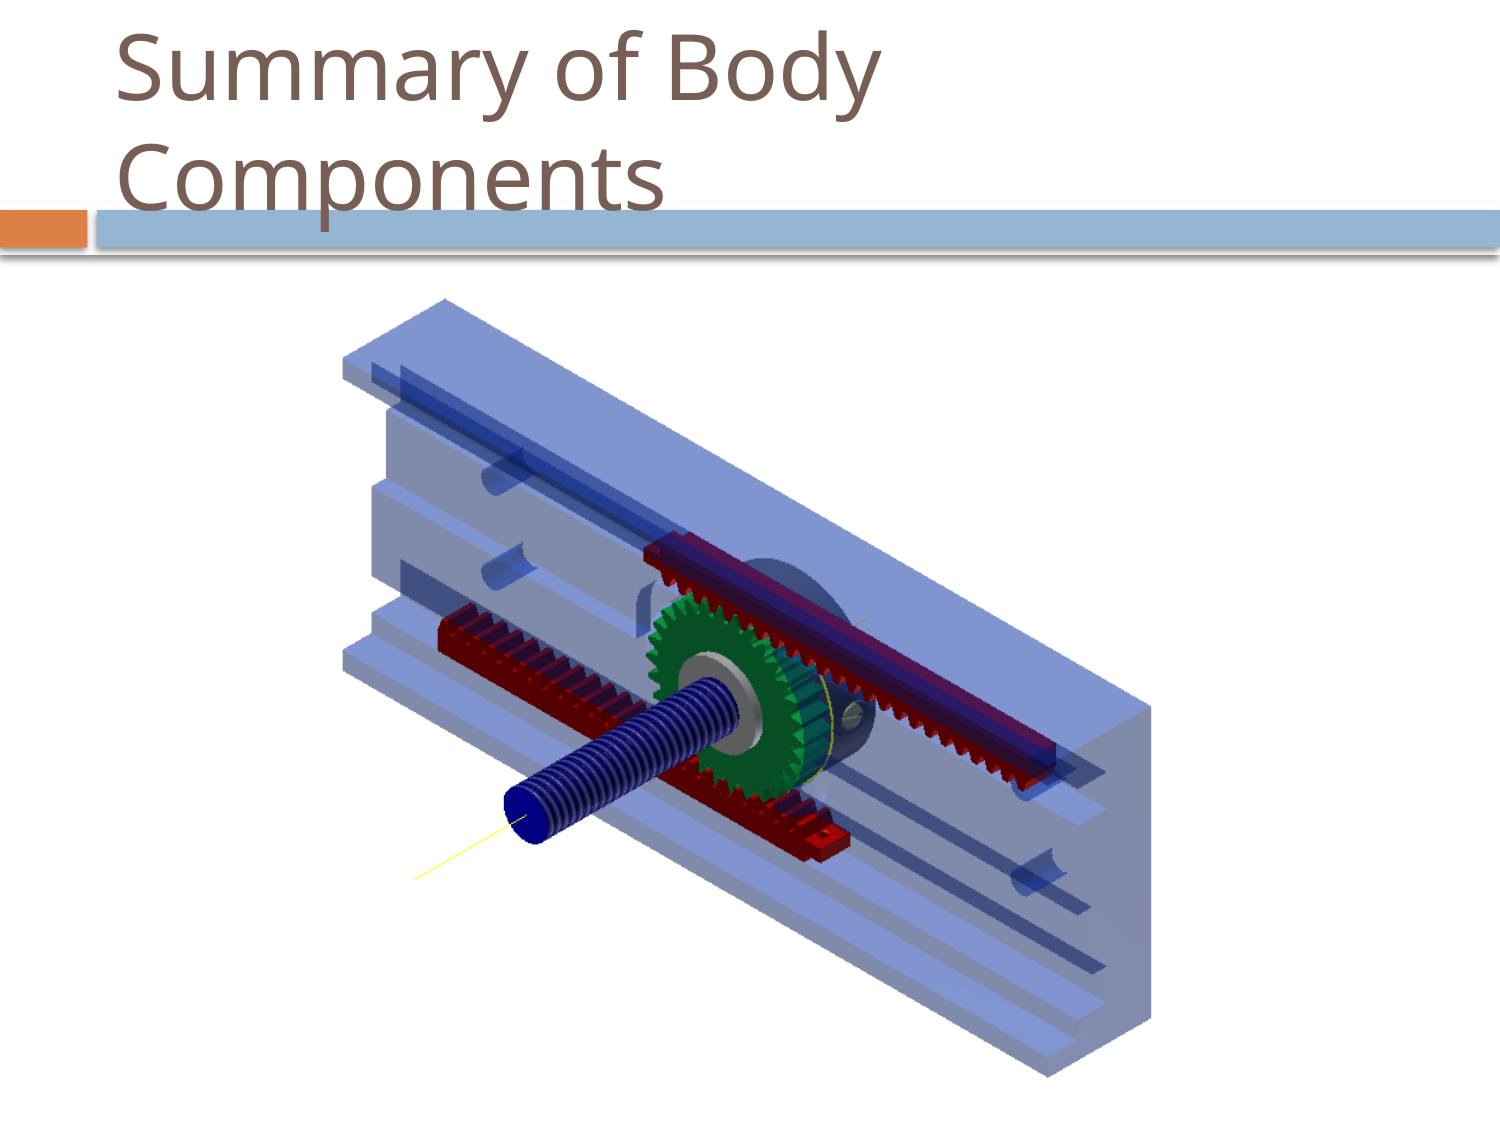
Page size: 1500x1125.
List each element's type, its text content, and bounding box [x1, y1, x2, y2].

title Summary of Body Components [99, 37, 1438, 200]
picture [285, 271, 1215, 1104]
